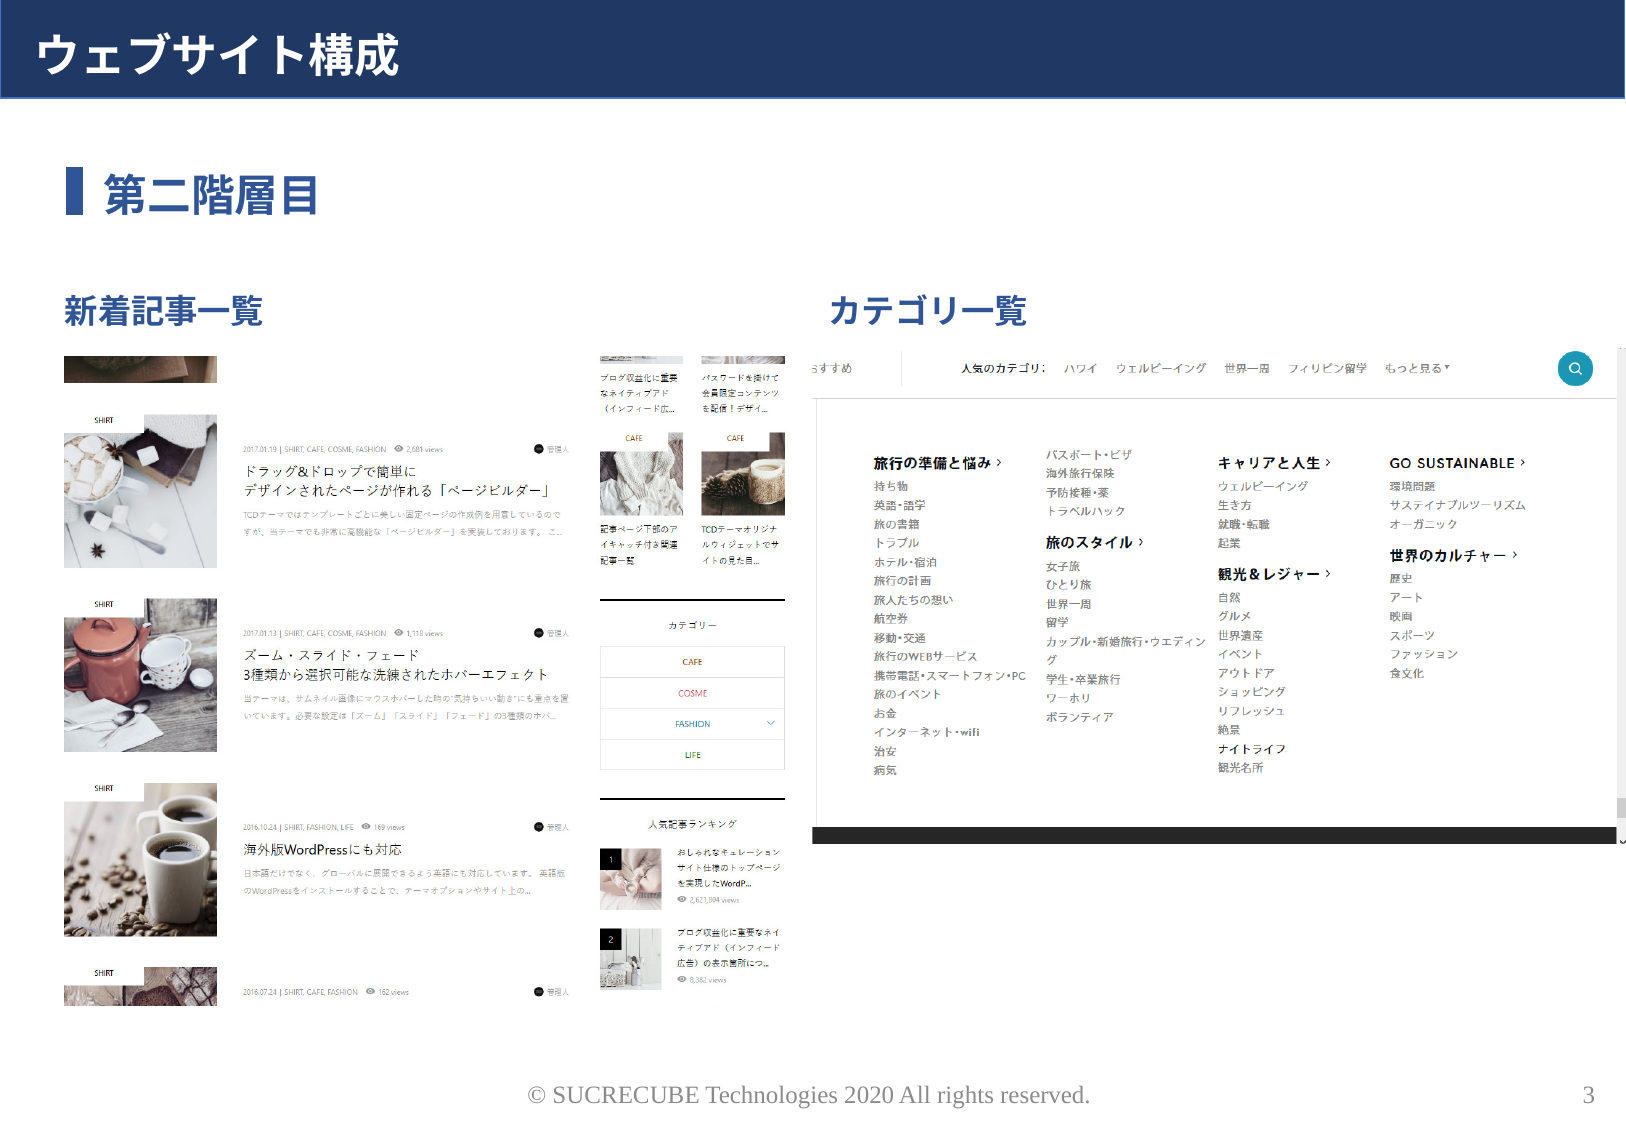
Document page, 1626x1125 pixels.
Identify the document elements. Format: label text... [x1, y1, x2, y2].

text_box 第二階層目 [88, 160, 338, 228]
text_box [66, 167, 83, 215]
text_box ウェブサイト構成 [19, 11, 1614, 90]
text_box カテゴリ一覧 [813, 282, 1044, 338]
picture [19, 348, 1626, 1006]
text_box [0, 0, 1625, 99]
footer © SUCRECUBE Technologies 2020 All rights reserved. [472, 1063, 1153, 1124]
slide_number 2 [1540, 1063, 1610, 1124]
text_box 新着記事一覧 [50, 282, 280, 338]
